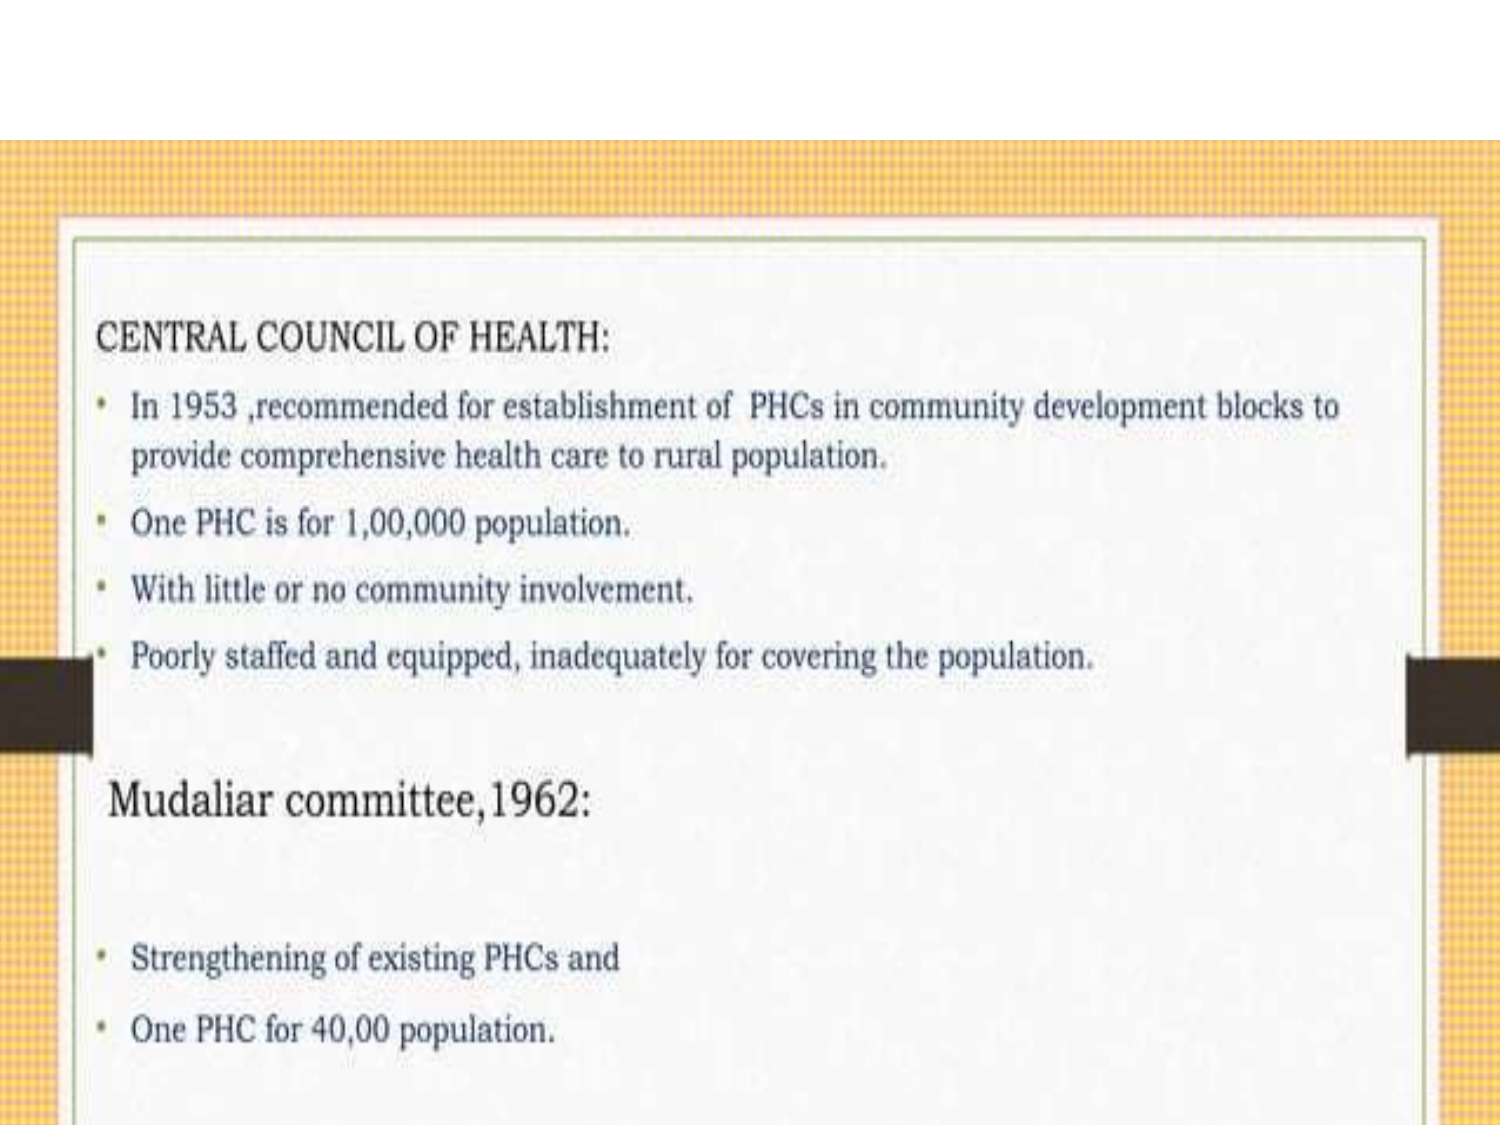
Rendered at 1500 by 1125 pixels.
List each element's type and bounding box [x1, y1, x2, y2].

picture [0, 139, 1500, 1125]
